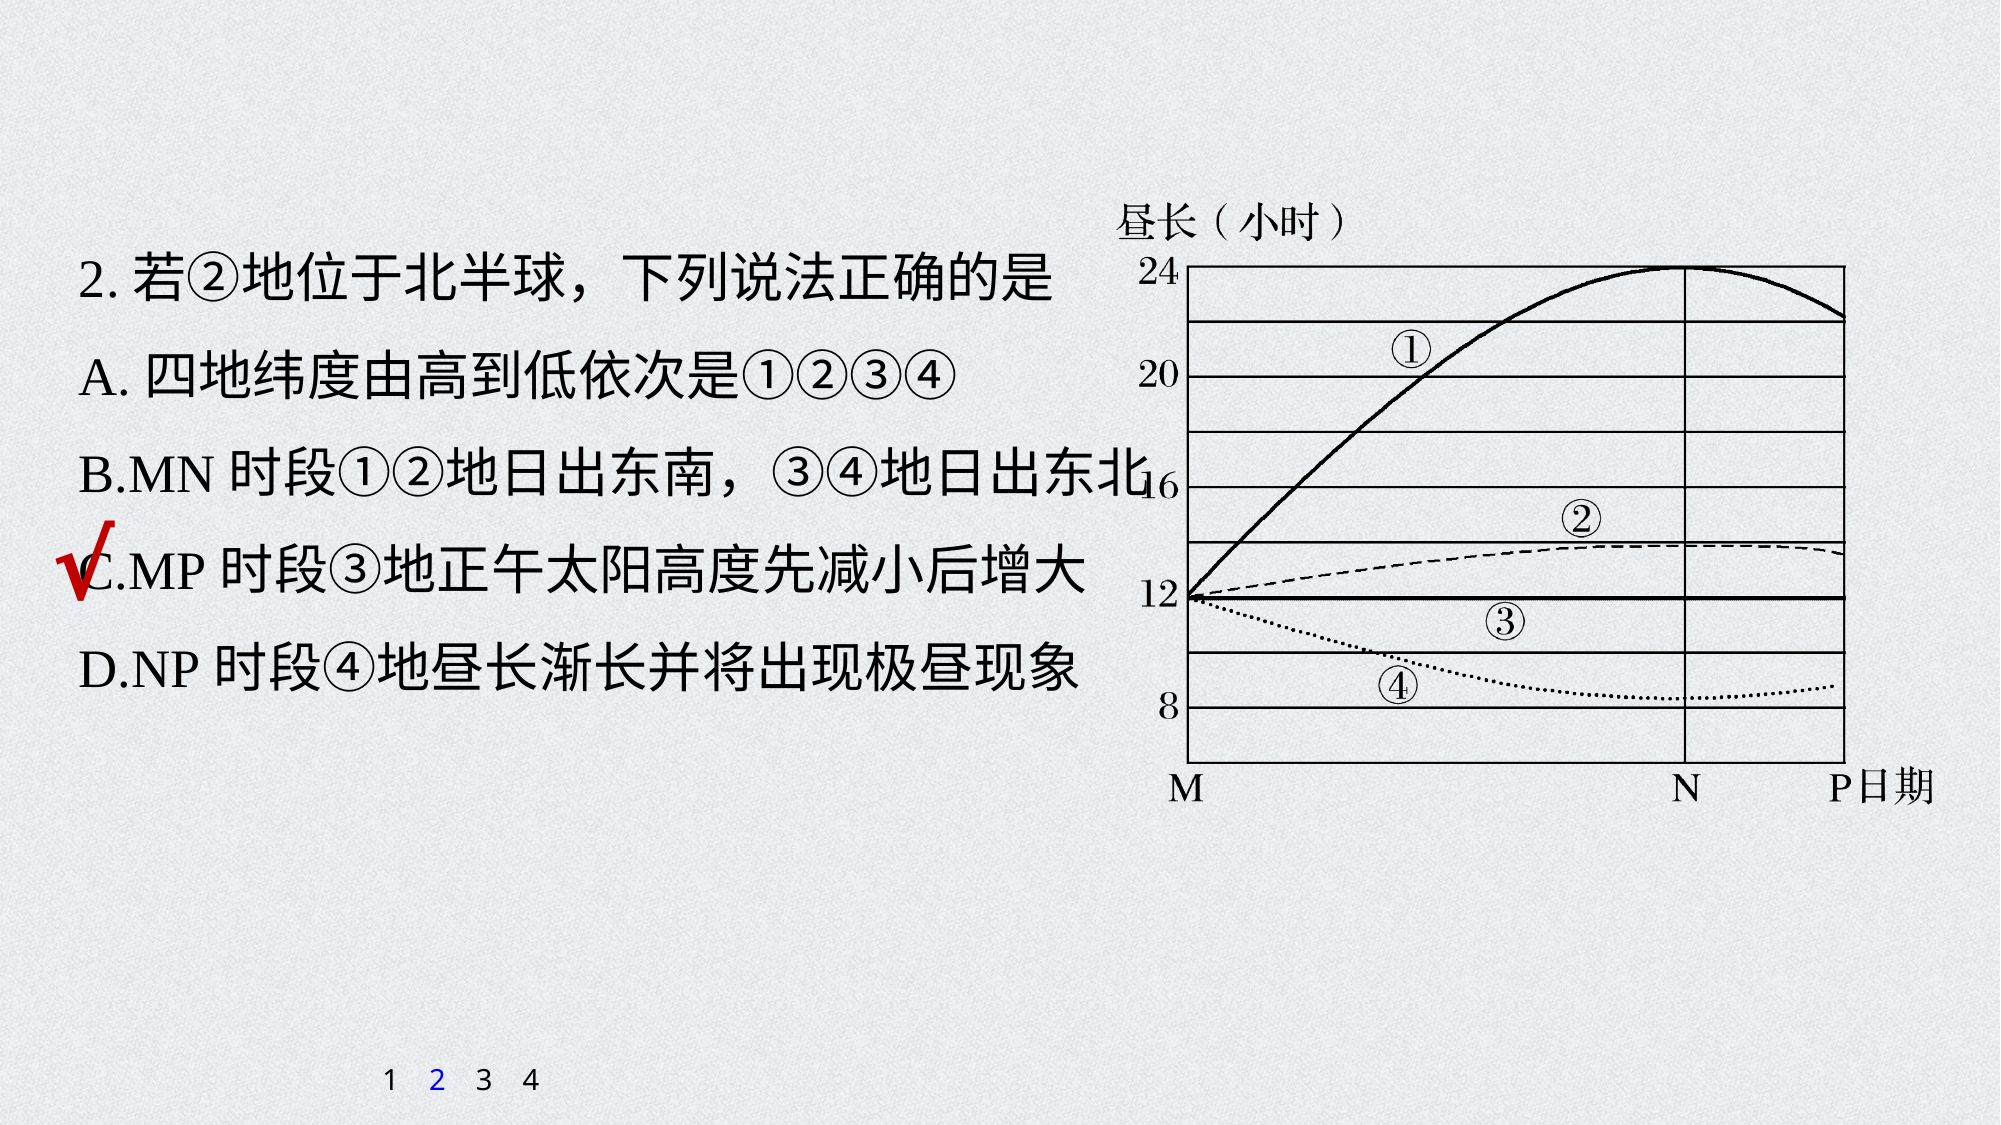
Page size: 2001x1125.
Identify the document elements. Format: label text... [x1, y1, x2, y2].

picture [0, 0, 2000, 1125]
text_box 2 [417, 1052, 458, 1106]
text_box 1 [370, 1052, 411, 1106]
text_box √ [37, 498, 162, 626]
text_box 4 [510, 1052, 552, 1106]
text_box 3 [464, 1052, 505, 1106]
text_box 2.若②地位于北半球，下列说法正确的是 A.四地纬度由高到低依次是①②③④ B.MN时段①②地日出东南，③④地日出东北 C.MP时段③地正午太阳高度先减小后增大 D.NP时段④地昼长渐长并将出现极昼现象 [63, 203, 1106, 706]
